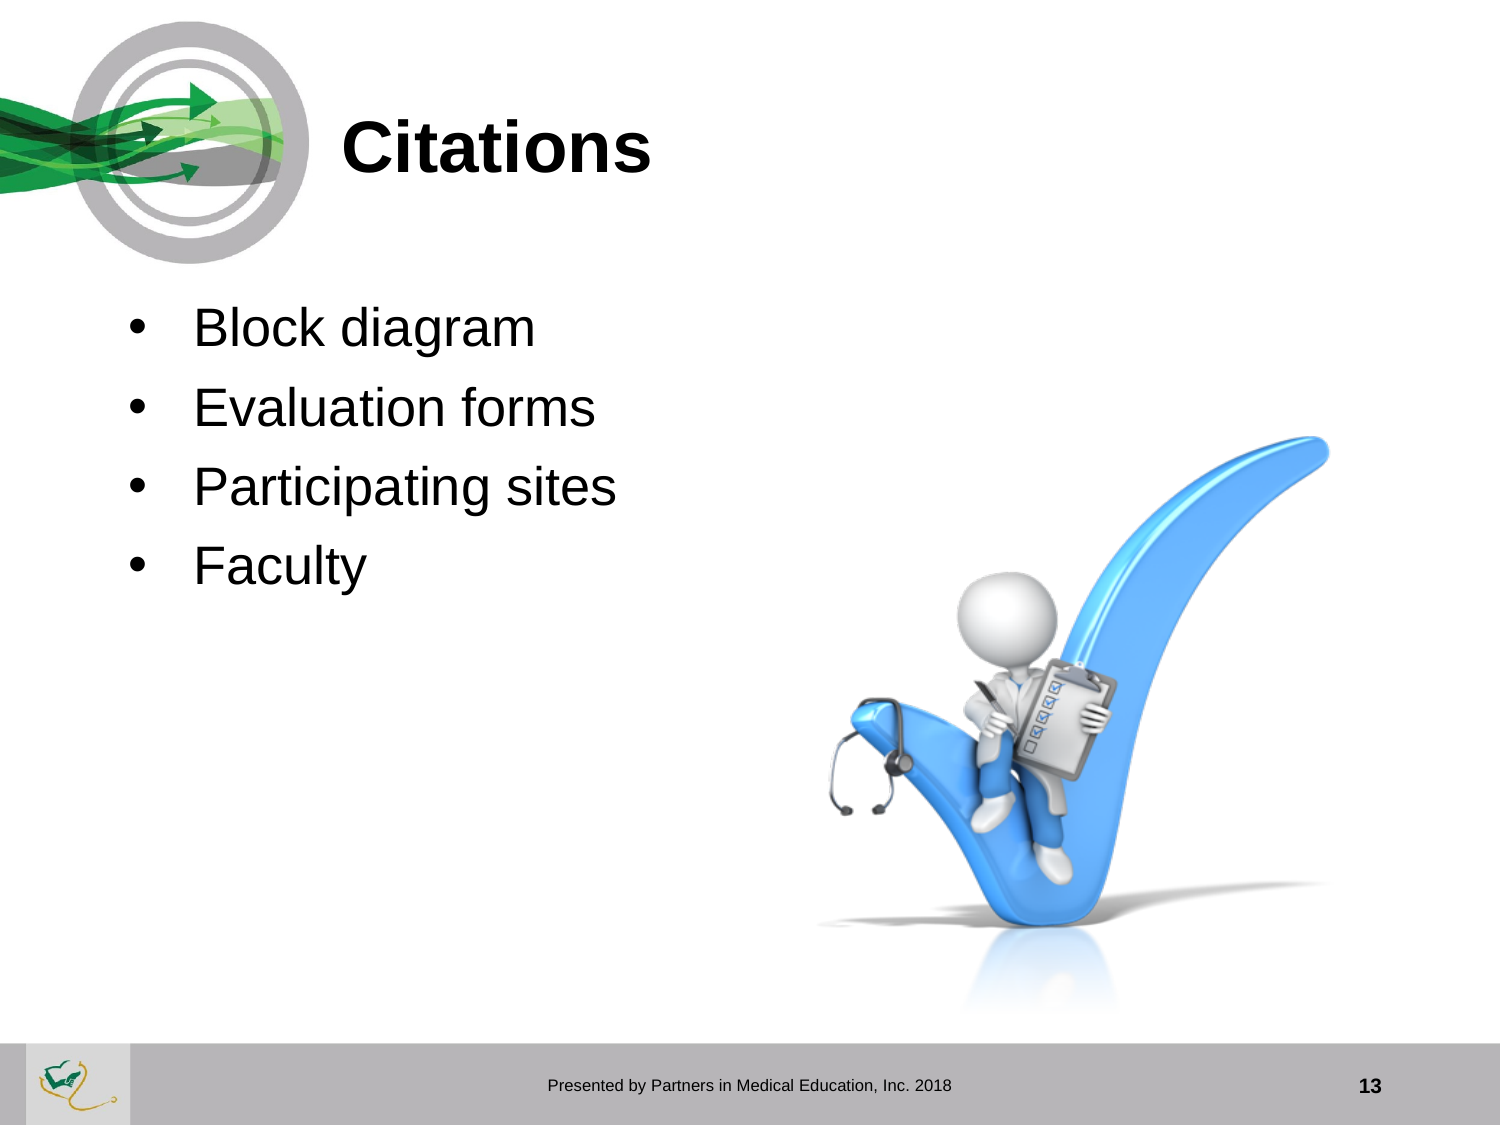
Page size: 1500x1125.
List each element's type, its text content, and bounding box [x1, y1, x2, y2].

list Block diagram Evaluation forms Participating sites Faculty [103, 285, 1397, 1014]
picture [0, 0, 1500, 1125]
footer Presented by Partners in Medical Education, Inc. 2018 [496, 1055, 1004, 1116]
title Citations [326, 40, 1397, 258]
slide_number 13 [1059, 1055, 1397, 1116]
